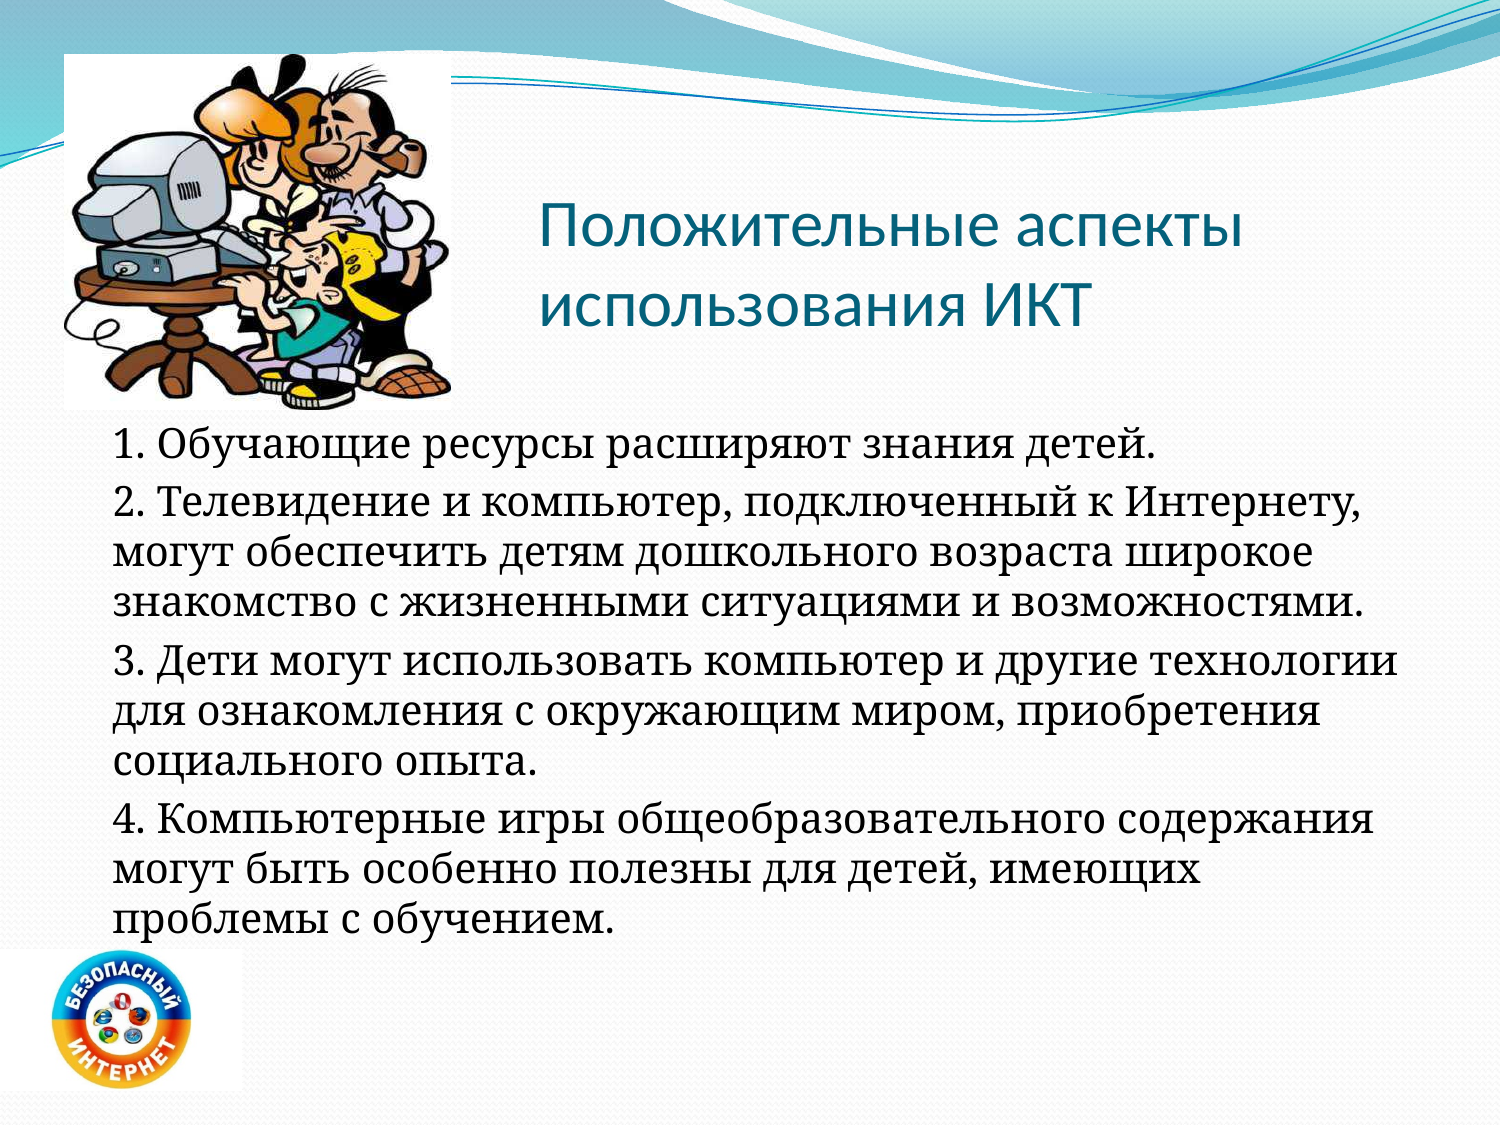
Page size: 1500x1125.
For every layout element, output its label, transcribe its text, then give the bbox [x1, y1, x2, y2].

picture [64, 54, 452, 410]
title Положительные аспекты использования ИКТ [539, 152, 1355, 340]
list 1. Обучающие ресурсы расширяют знания детей. 2. Телевидение и компьютер, подключенный к Интернету, могут обеспечить детям дошкольного возраста широкое знакомство с жизненными ситуациями и возможностями. 3. Дети могут использовать компьютер и другие технологии для ознакомления с окружающим миром, приобретения социального опыта. 4. Компьютерные игры общеобразовательного содержания могут быть особенно полезны для детей, имеющих проблемы с обучением. [75, 408, 1425, 1035]
picture [0, 948, 242, 1092]
